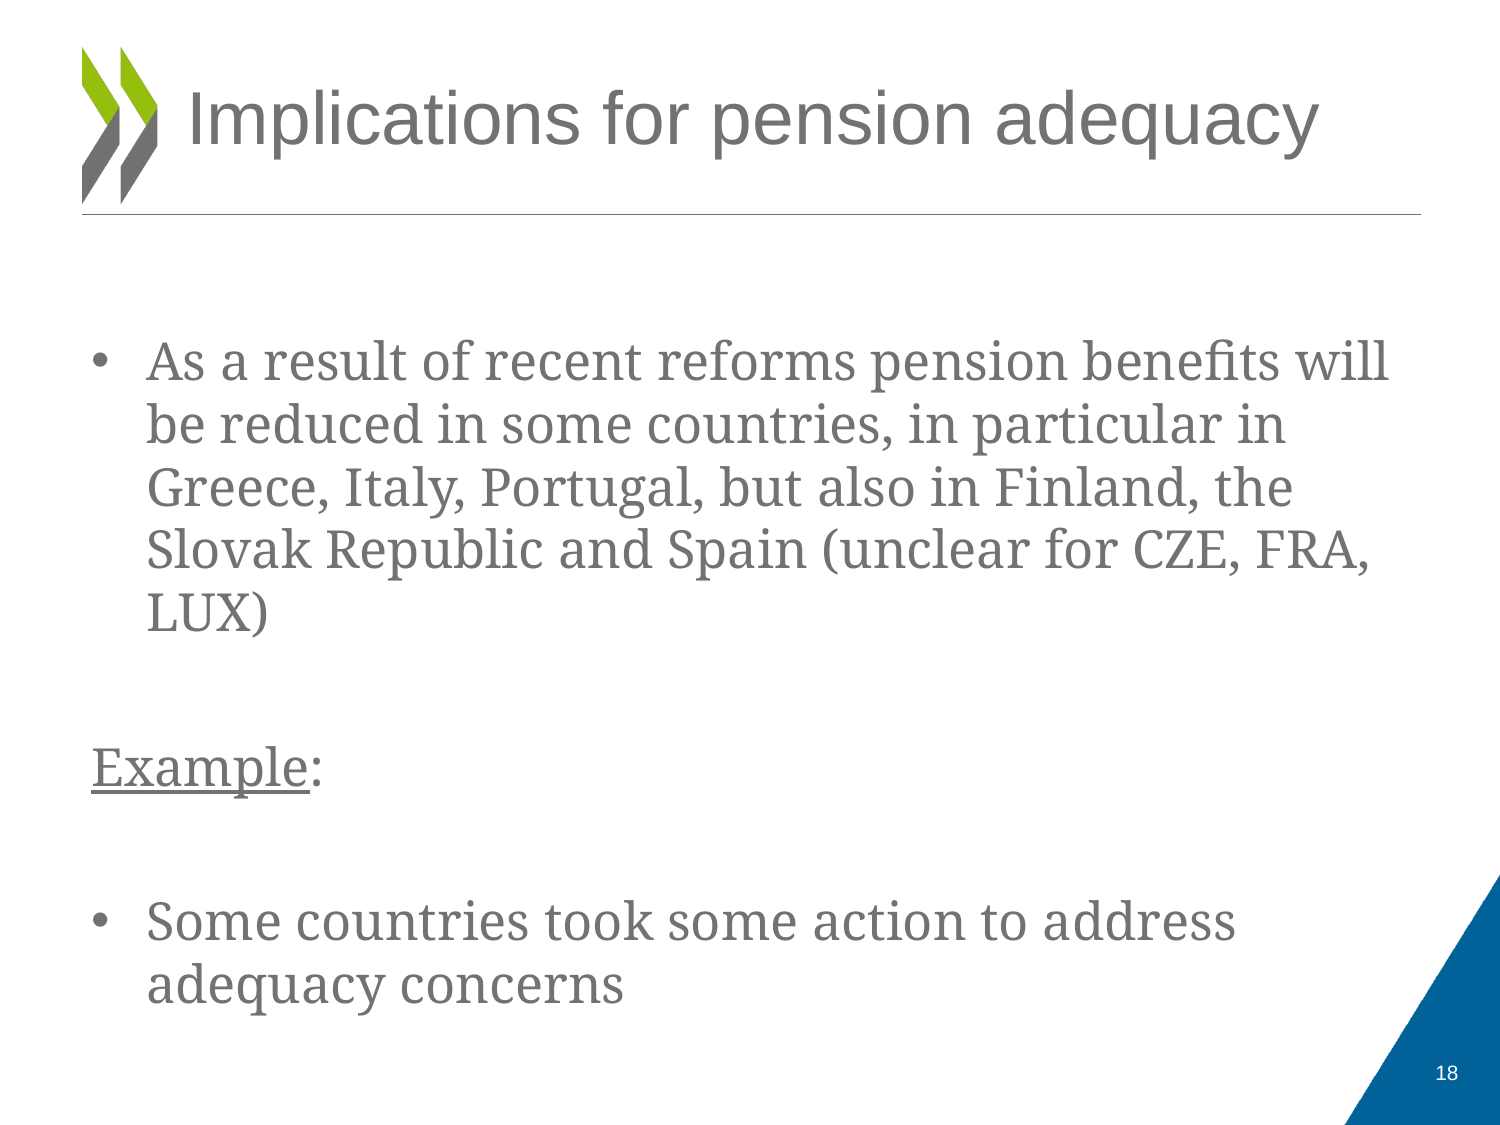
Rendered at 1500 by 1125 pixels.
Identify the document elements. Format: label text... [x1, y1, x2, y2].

list As a result of recent reforms pension benefits will be reduced in some countries, in particular in Greece, Italy, Portugal, but also in Finland, the Slovak Republic and Spain (unclear for CZE, FRA, LUX) Example: Some countries took some action to address adequacy concerns [76, 243, 1425, 1024]
picture [1344, 874, 1500, 1125]
title Implications for pension adequacy [171, 30, 1471, 199]
slide_number 18 [1417, 1051, 1474, 1092]
